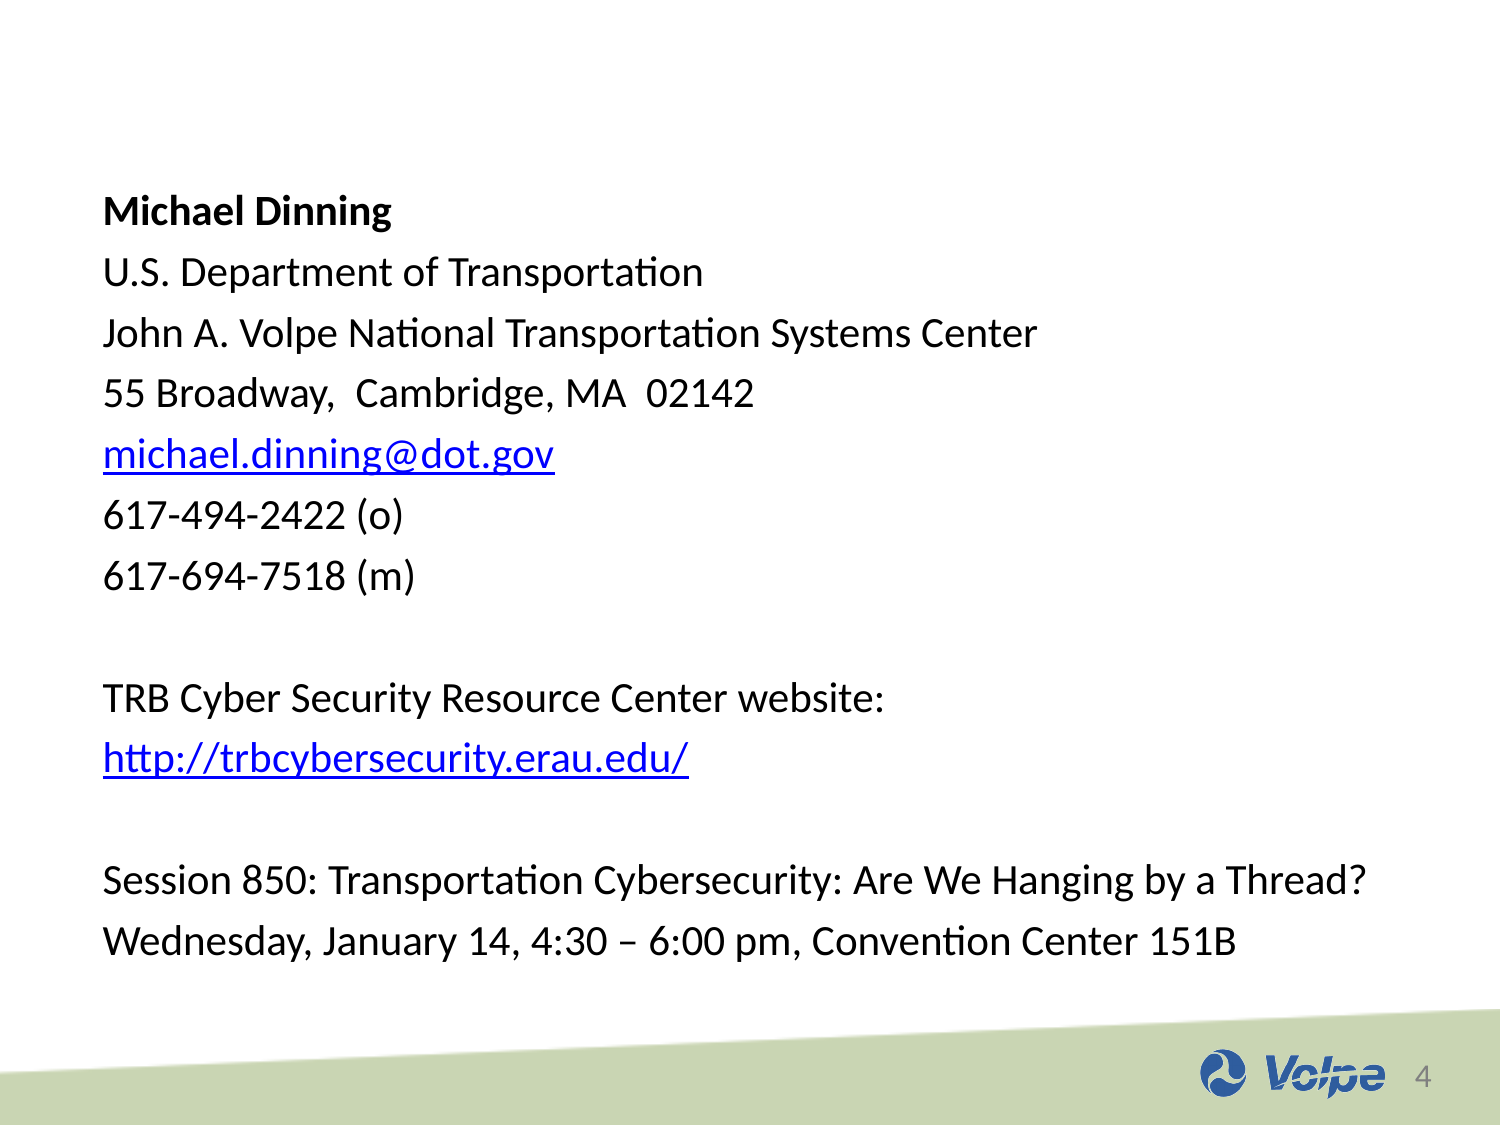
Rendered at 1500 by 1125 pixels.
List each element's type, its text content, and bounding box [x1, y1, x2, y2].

picture [1200, 1049, 1385, 1099]
list Michael Dinning U.S. Department of Transportation John A. Volpe National Transportation Systems Center 55 Broadway, Cambridge, MA 02142 michael.dinning@dot.gov 617-494-2422 (o) 617-694-7518 (m) TRB Cyber Security Resource Center website: http://trbcybersecurity.erau.edu/ Session 850: Transportation Cybersecurity: Are We Hanging by a Thread? Wednesday, January 14, 4:30 – 6:00 pm, Convention Center 151B [87, 174, 1488, 975]
